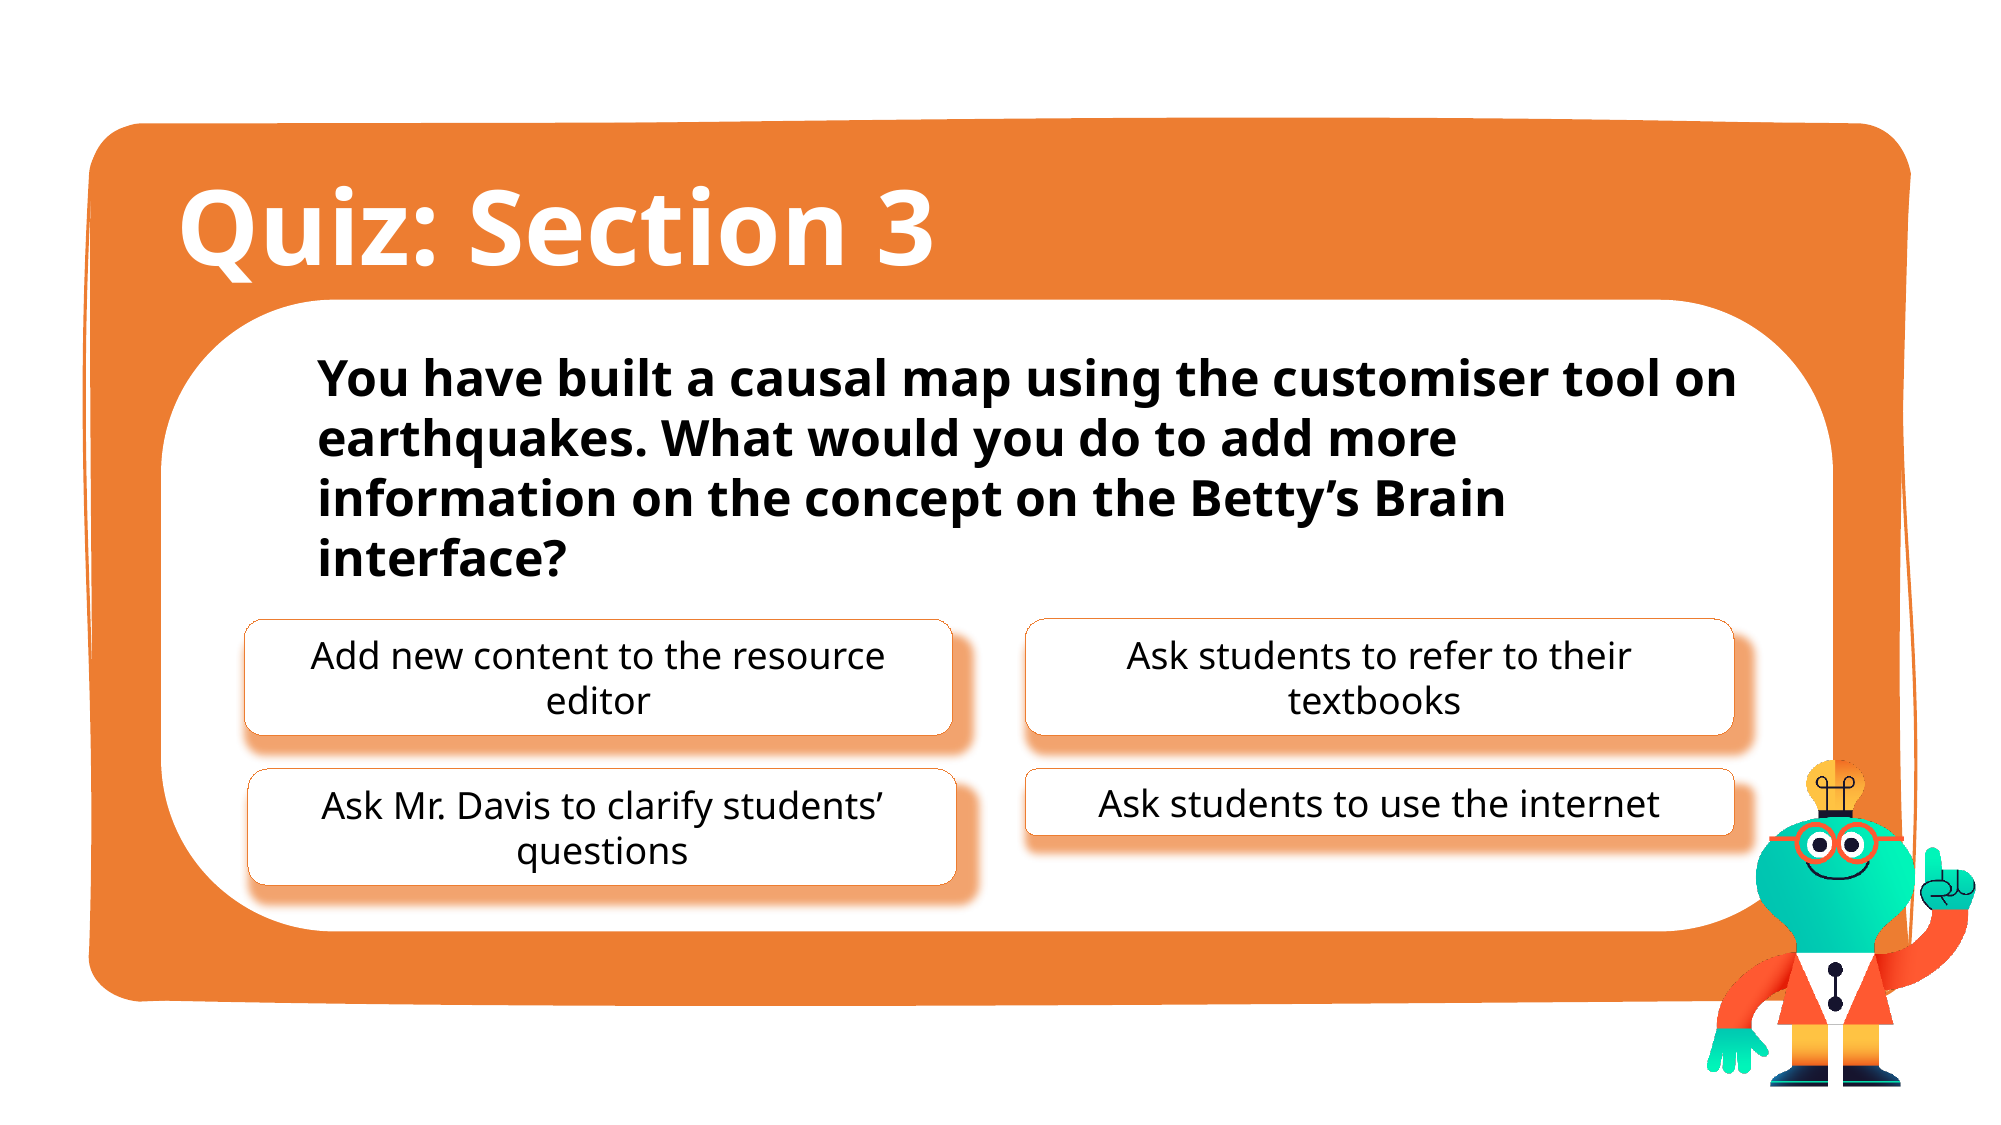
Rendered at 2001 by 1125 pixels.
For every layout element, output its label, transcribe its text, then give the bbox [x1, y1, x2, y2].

text_box [83, 117, 1917, 1006]
text_box Quiz: Section 3 [162, 153, 1256, 294]
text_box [162, 300, 1832, 931]
picture [1589, 726, 2000, 1125]
